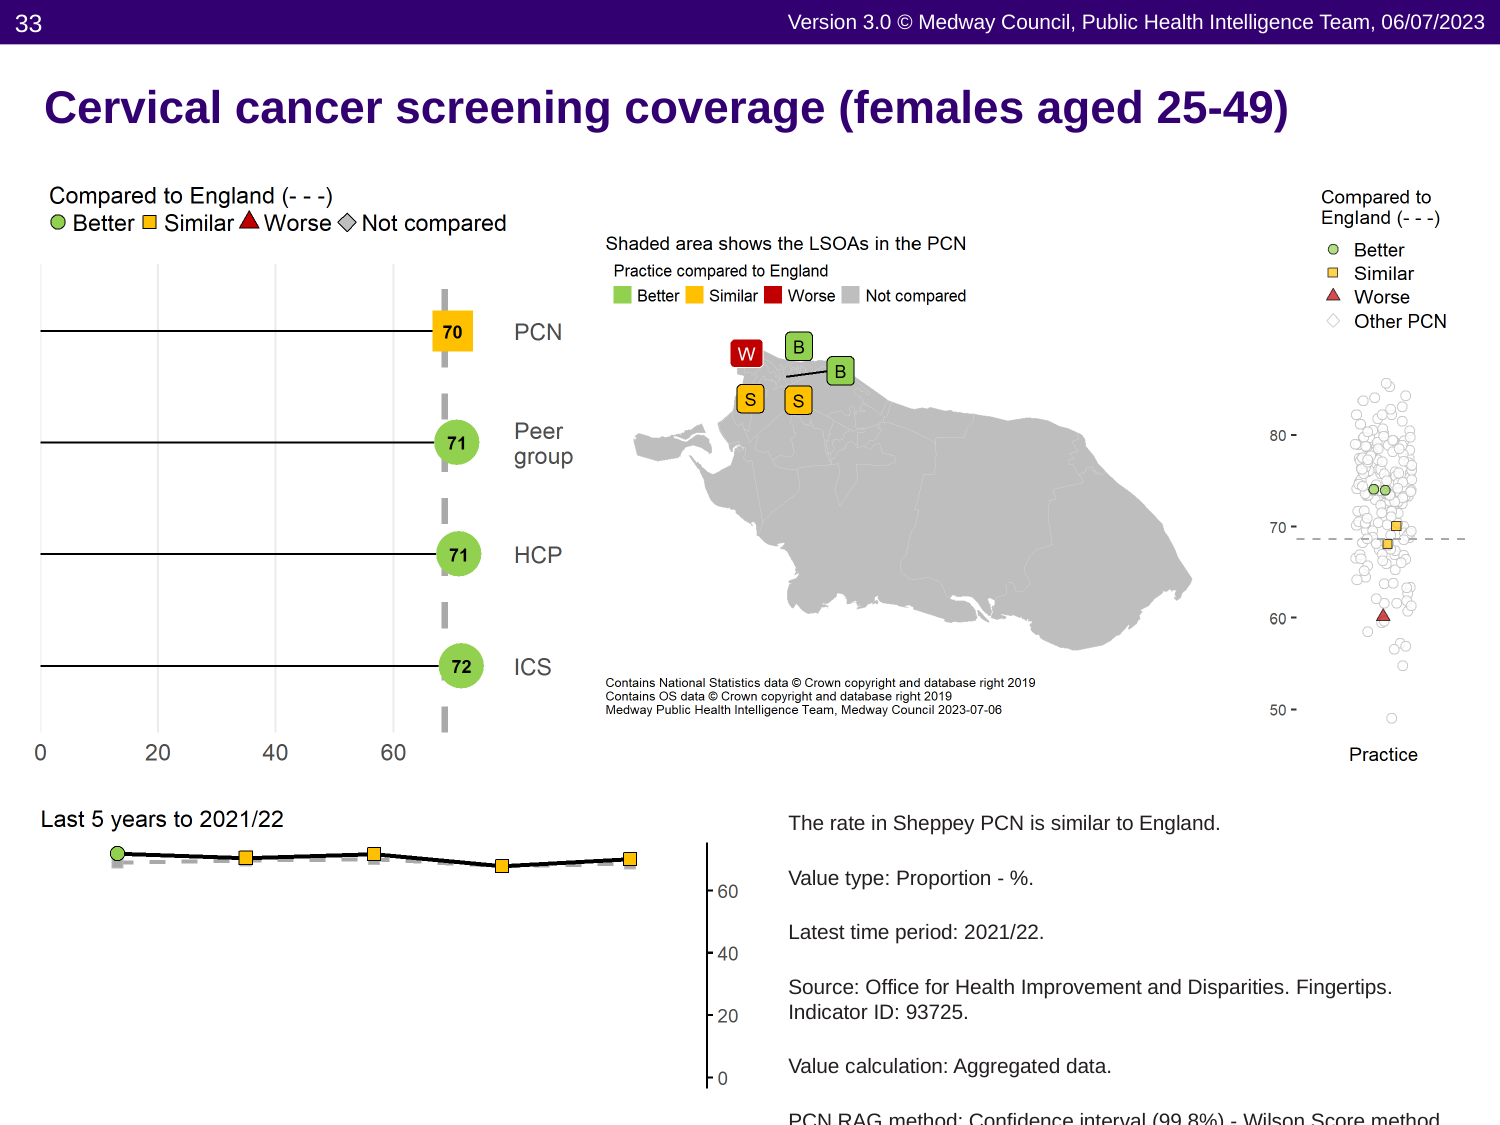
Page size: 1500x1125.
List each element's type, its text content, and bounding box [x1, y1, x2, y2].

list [605, 164, 1221, 776]
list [29, 798, 751, 1107]
title Cervical cancer screening coverage (females aged 25-49) [29, 70, 1471, 138]
list The rate in Sheppey PCN is similar to England. Value type: Proportion - %. Latest time period: 2021/22. Source: Office for Health Improvement and Disparities. Fingertips. Indicator ID: 93725. Value calculation: Aggregated data. PCN RAG method: Confidence interval (99.8%) - Wilson Score method. Small area type: Practice. [773, 802, 1483, 1106]
list 33 [0, 0, 95, 95]
list Version 3.0 © Medway Council, Public Health Intelligence Team, 06/07/2023 [419, 0, 1500, 43]
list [29, 164, 585, 776]
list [1233, 164, 1483, 776]
